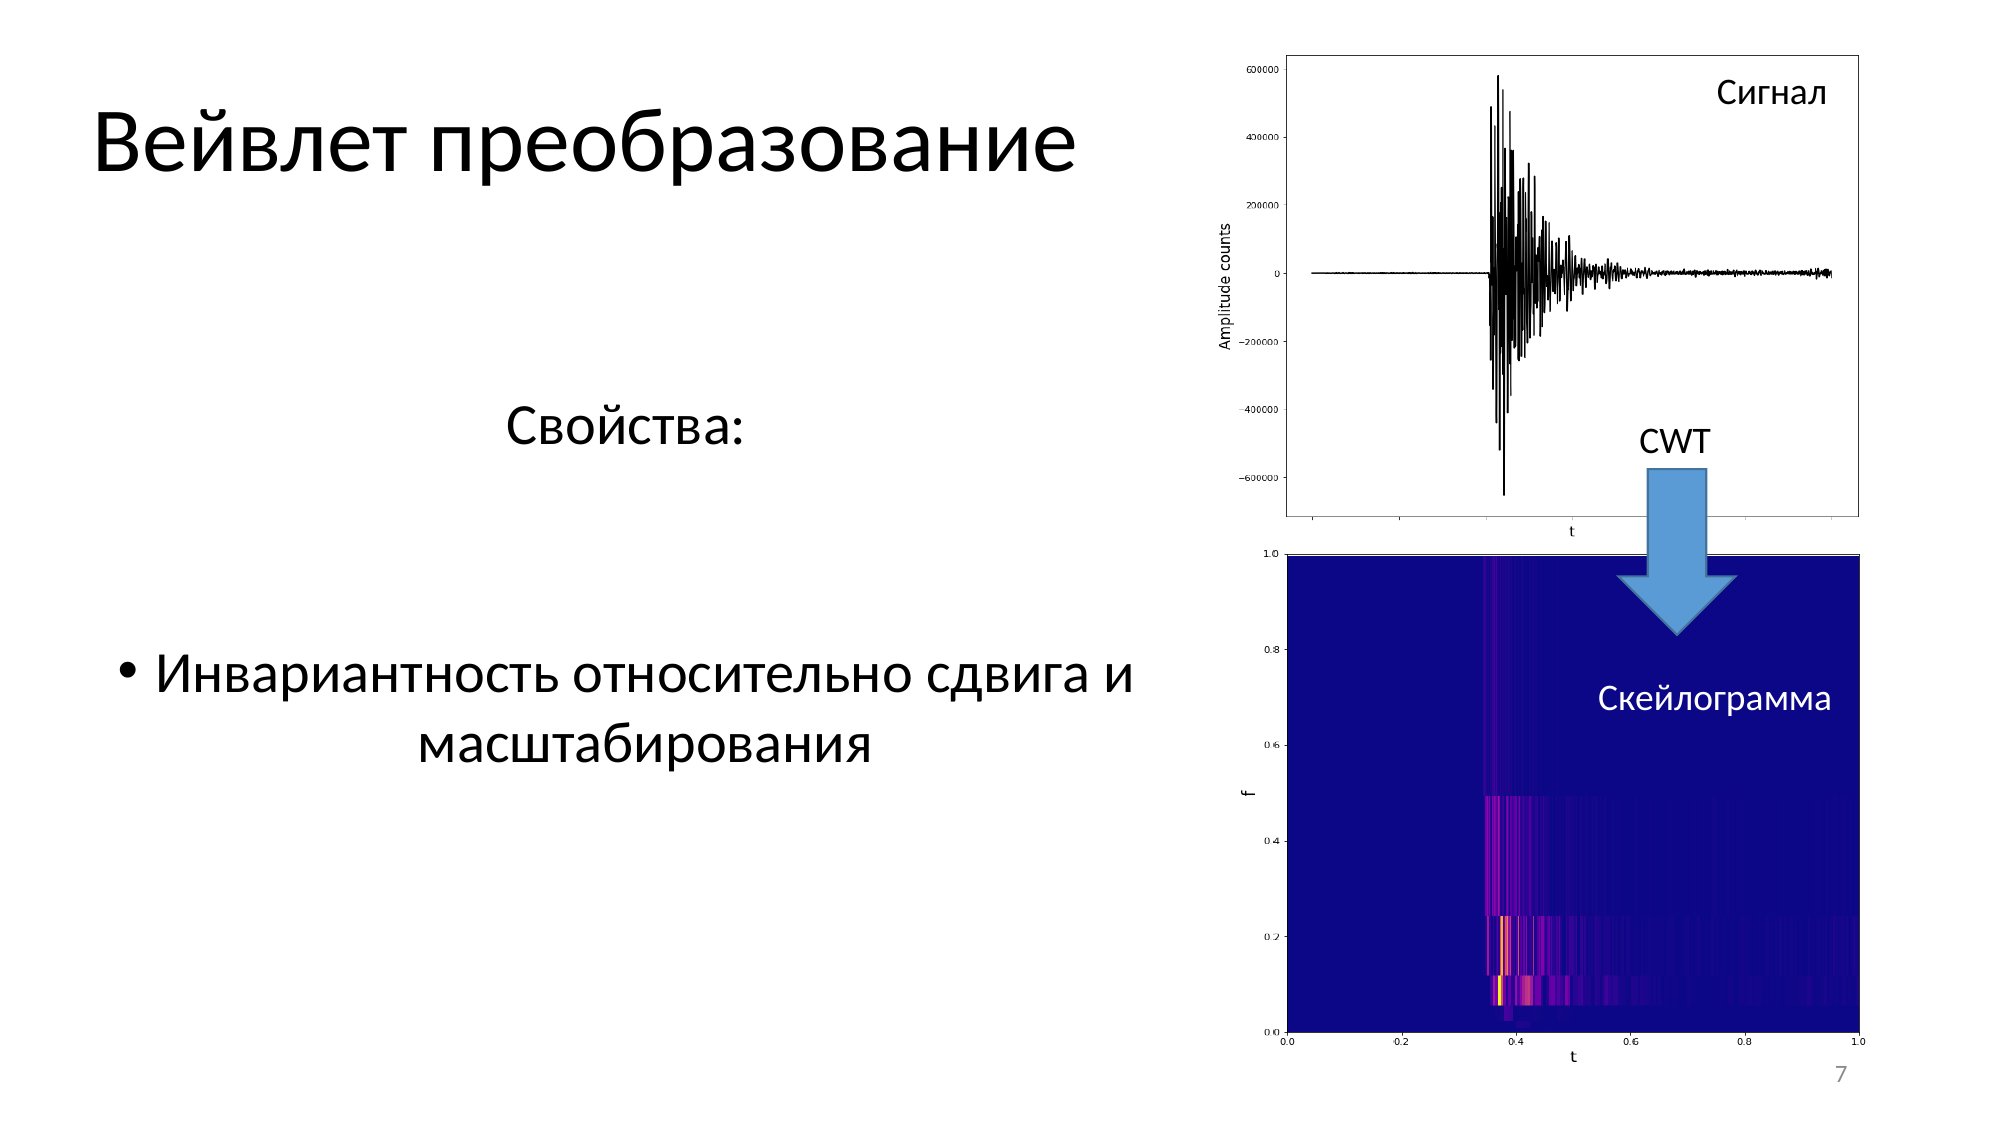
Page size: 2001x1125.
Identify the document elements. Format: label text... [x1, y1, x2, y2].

title Вейвлет преобразование [77, 49, 1153, 236]
picture [1212, 49, 1863, 545]
slide_number 7 [1412, 1071, 1863, 1103]
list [1234, 544, 1875, 1071]
